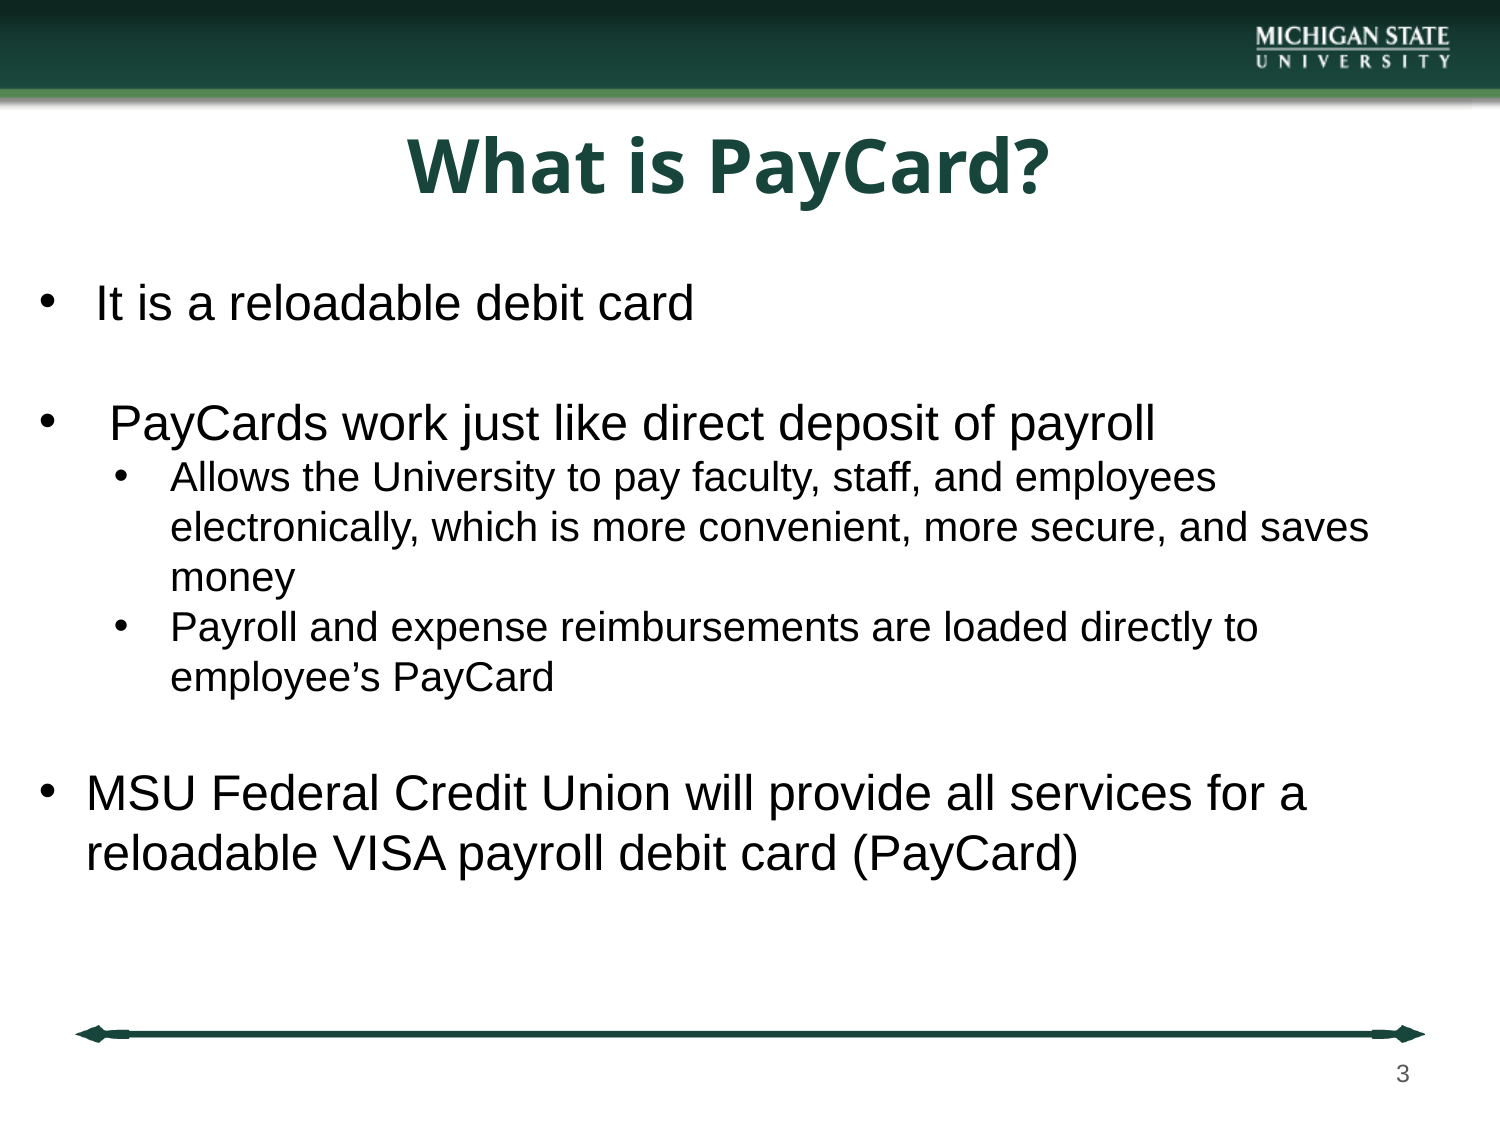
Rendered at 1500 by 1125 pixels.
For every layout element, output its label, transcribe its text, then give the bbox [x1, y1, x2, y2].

title What is PayCard? [31, 111, 1427, 206]
text_box It is a reloadable debit card PayCards work just like direct deposit of payroll Allows the University to pay faculty, staff, and employees electronically, which is more convenient, more secure, and saves money Payroll and expense reimbursements are loaded directly to employee’s PayCard MSU Federal Credit Union will provide all services for a reloadable VISA payroll debit card (PayCard) [24, 262, 1435, 1003]
slide_number 3 [1074, 1042, 1425, 1103]
picture [75, 1025, 1425, 1043]
picture [0, 0, 1500, 110]
